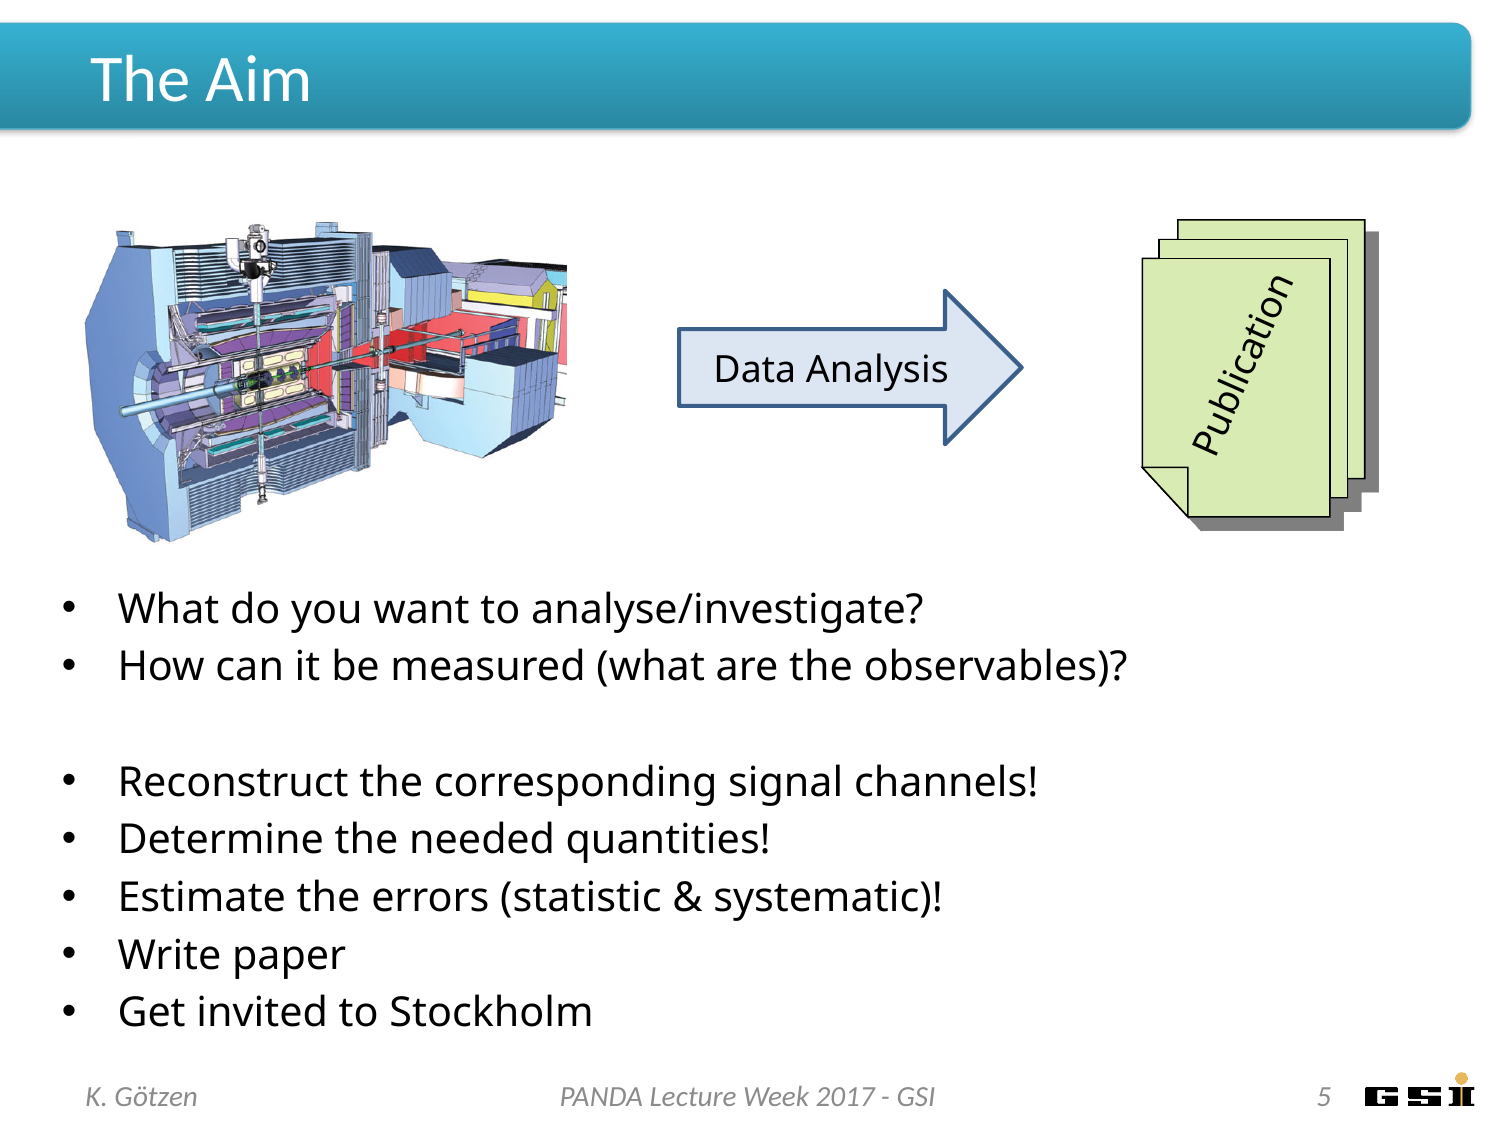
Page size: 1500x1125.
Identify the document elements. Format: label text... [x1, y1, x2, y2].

picture [76, 219, 568, 548]
list What do you want to analyse/investigate? How can it be measured (what are the observables)? Reconstruct the corresponding signal channels! Determine the needed quantities! Estimate the errors (statistic & systematic)! Write paper Get invited to Stockholm [46, 574, 1454, 1043]
slide_number K. Götzen [70, 1065, 421, 1125]
footer PANDA Lecture Week 2017 - GSI [454, 1065, 1041, 1125]
title The Aim [75, 27, 1425, 123]
text_box Data Analysis [677, 288, 1024, 447]
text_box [1142, 219, 1365, 517]
slide_number 5 [1125, 1065, 1347, 1125]
picture [1363, 1066, 1482, 1108]
